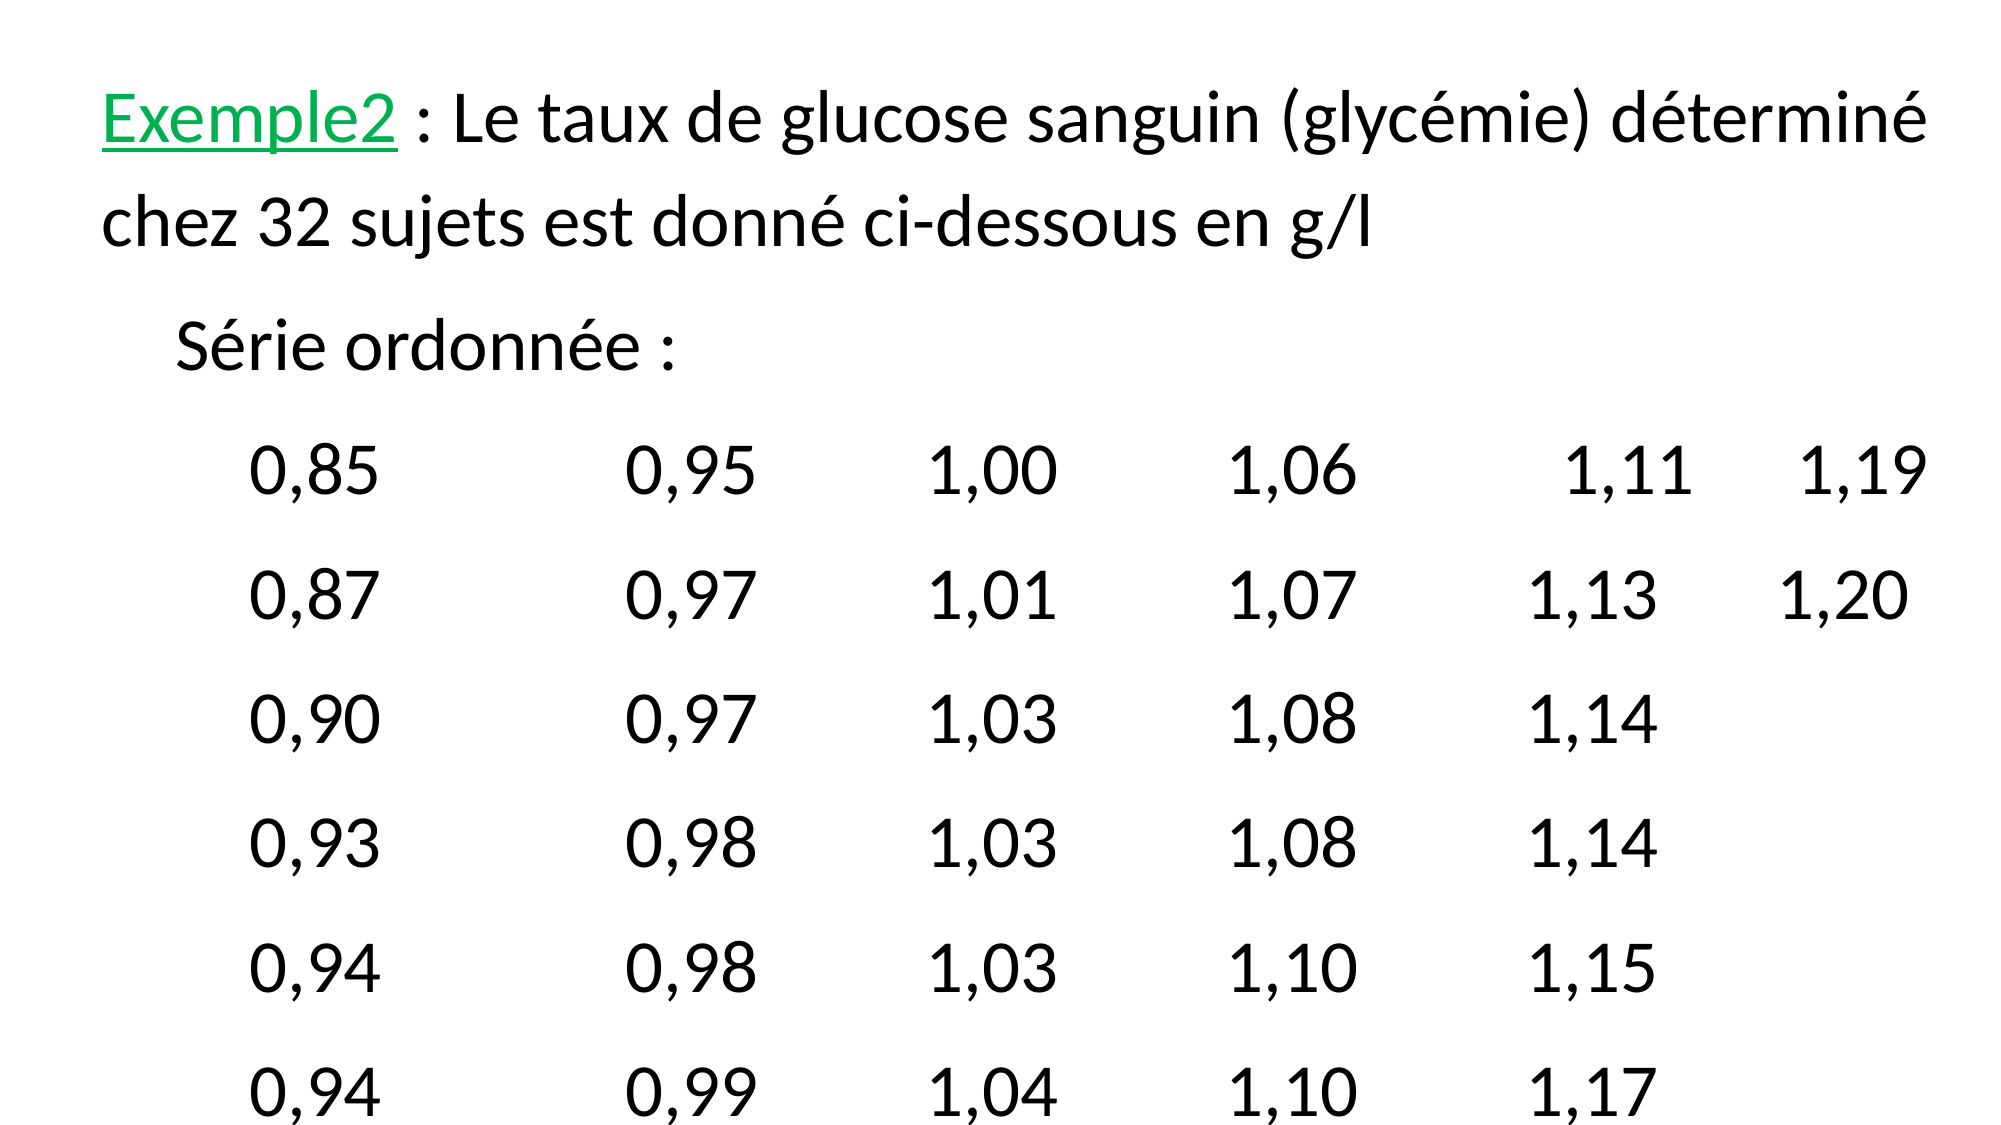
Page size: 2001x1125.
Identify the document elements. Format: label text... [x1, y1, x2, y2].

text_box Exemple2 : Le taux de glucose sanguin (glycémie) déterminé chez 32 sujets est donné ci-dessous en g/l Série ordonnée : 0,85 0,95 1,00 1,06 1,11 1,19 0,87 0,97 1,01 1,07 1,13 1,20 0,90 0,97 1,03 1,08 1,14 0,93 0,98 1,03 1,08 1,14 0,94 0,98 1,03 1,10 1,15 0,94 0,99 1,04 1,10 1,17 [87, 46, 2000, 1125]
